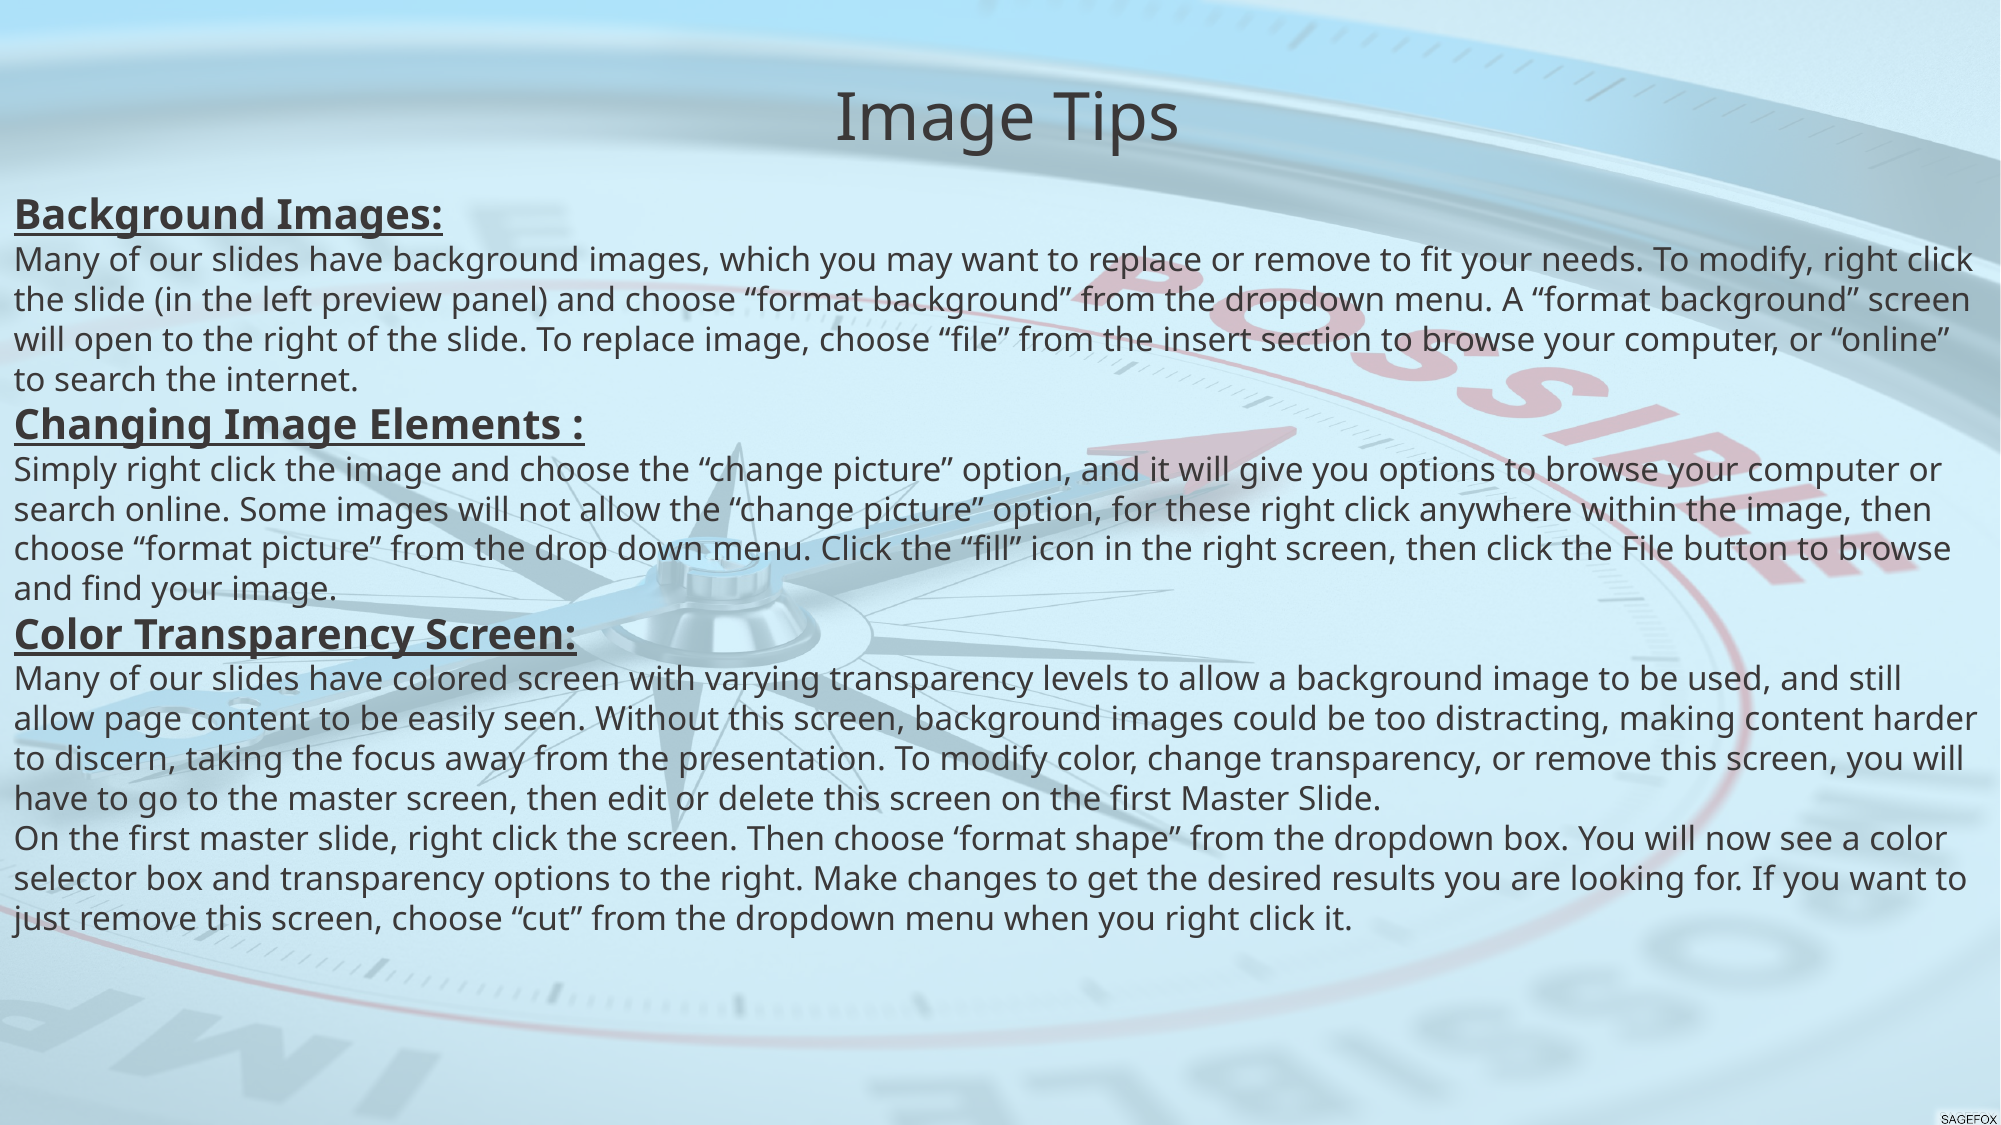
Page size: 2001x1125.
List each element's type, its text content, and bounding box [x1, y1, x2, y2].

picture [1938, 1114, 1999, 1125]
title Image Tips [597, 59, 1420, 177]
text_box Background Images: Many of our slides have background images, which you may want to replace or remove to fit your needs. To modify, right click the slide (in the left preview panel) and choose “format background” from the dropdown menu. A “format background” screen will open to the right of the slide. To replace image, choose “file” from the insert section to browse your computer, or “online” to search the internet. Changing Image Elements : Simply right click the image and choose the “change picture” option, and it will give you options to browse your computer or search online. Some images will not allow the “change picture” option, for these right click anywhere within the image, then choose “format picture” from the drop down menu. Click the “fill” icon in the right screen, then click the File button to browse and find your image. Color Transparency Screen: Many of our slides have colored screen with varying transparency levels to allow a background image to be used, and still allow page content to be easily seen. Without this screen, background images could be too distracting, making content harder to discern, taking the focus away from the presentation. To modify color, change transparency, or remove this screen, you will have to go to the master screen, then edit or delete this screen on the first Master Slide. On the first master slide, right click the screen. Then choose ‘format shape” from the dropdown box. You will now see a color selector box and transparency options to the right. Make changes to get the desired results you are looking for. If you want to just remove this screen, choose “cut” from the dropdown menu when you right click it. [0, 0, 2000, 1125]
